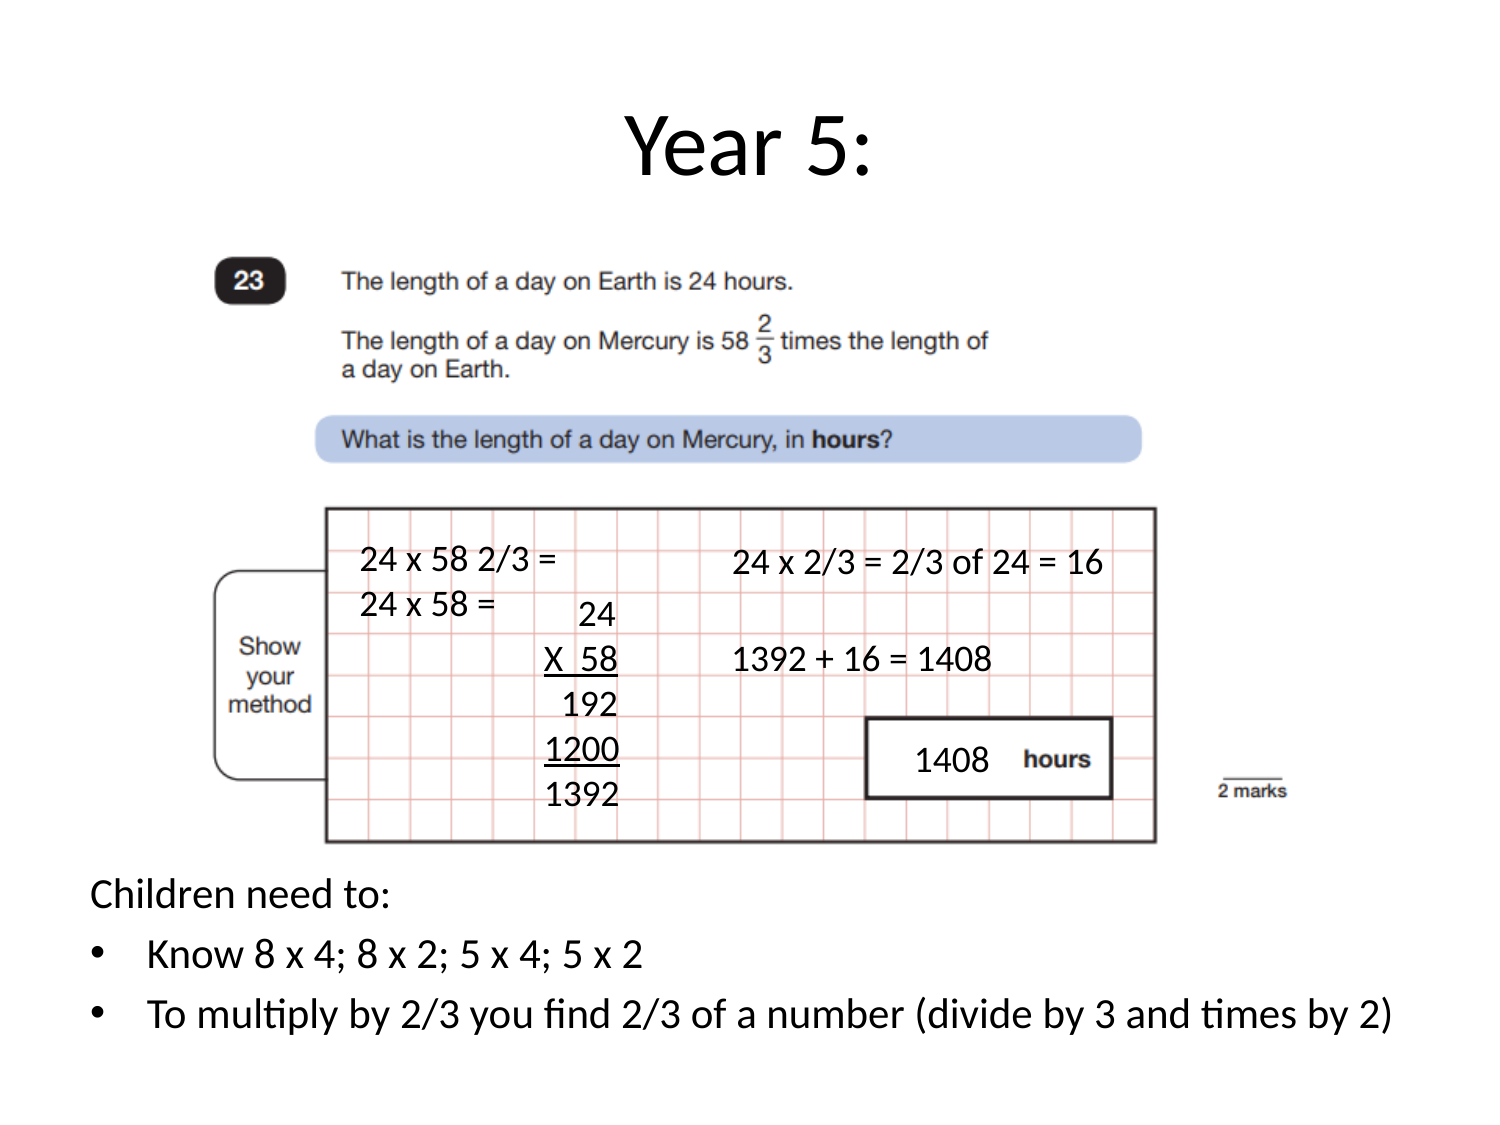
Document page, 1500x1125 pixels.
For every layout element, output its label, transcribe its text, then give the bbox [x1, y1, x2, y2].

text_box Children need to: Know 8 x 4; 8 x 2; 5 x 4; 5 x 2 To multiply by 2/3 you find 2/3 of a number (divide by 3 and times by 2) [74, 857, 1425, 1054]
title Year 5: [75, 45, 1425, 233]
picture [174, 232, 1326, 893]
